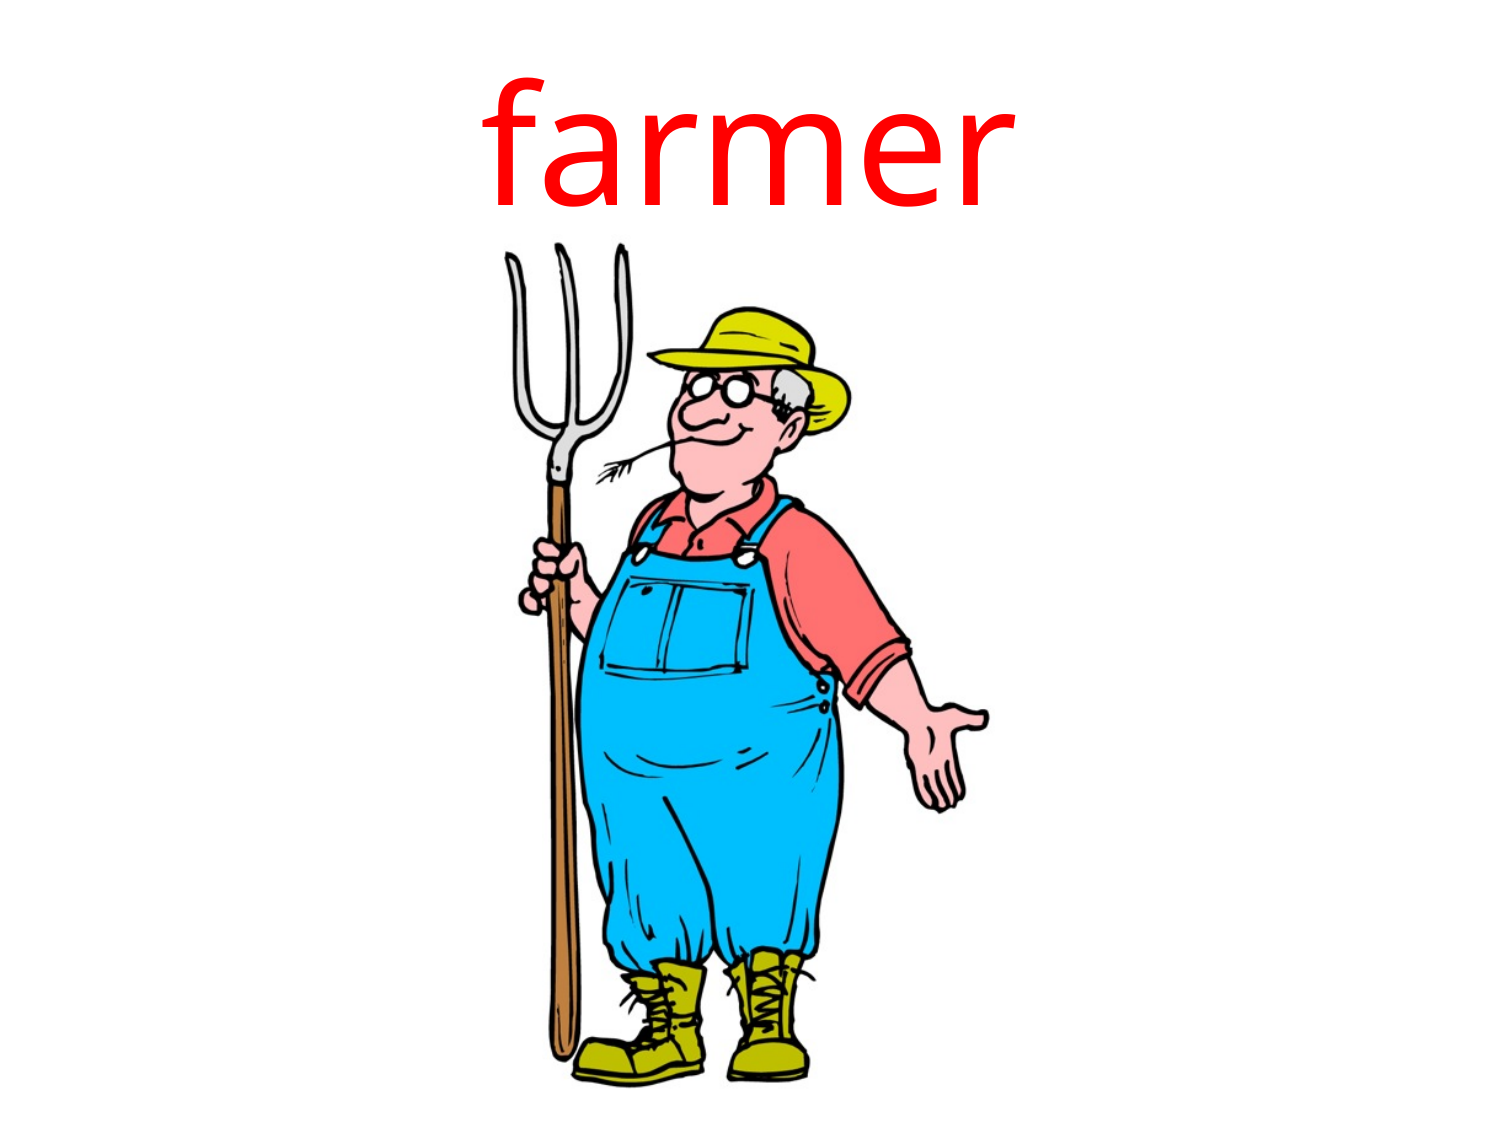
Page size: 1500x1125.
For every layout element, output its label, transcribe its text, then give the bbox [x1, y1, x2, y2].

title farmer [75, 45, 1425, 233]
picture [503, 234, 996, 1091]
